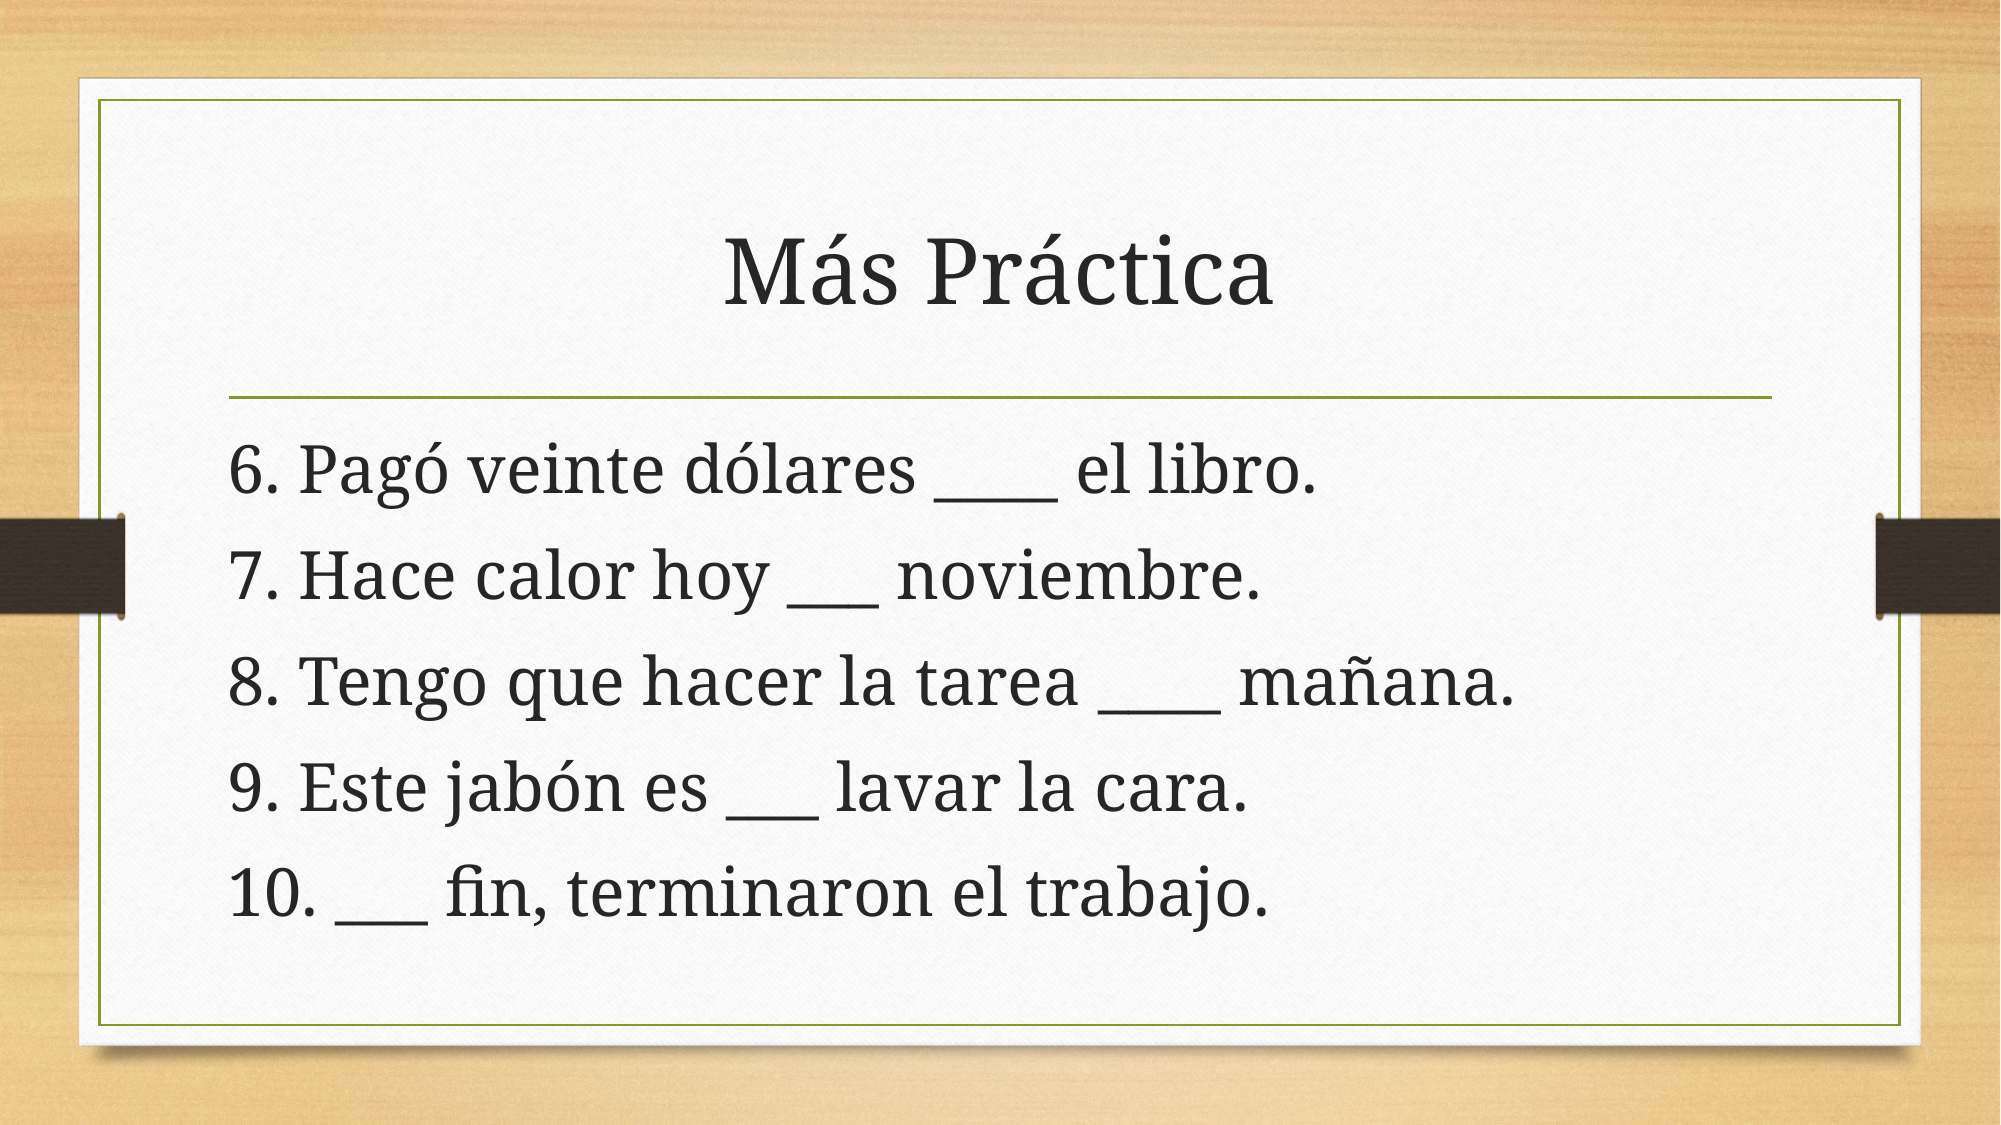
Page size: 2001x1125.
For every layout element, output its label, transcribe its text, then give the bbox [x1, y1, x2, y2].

list 6. Pagó veinte dólares ____ el libro. 7. Hace calor hoy ___ noviembre. 8. Tengo que hacer la tarea ____ mañana. 9. Este jabón es ___ lavar la cara. 10. ___ fin, terminaron el trabajo. [212, 419, 1788, 964]
picture [0, 0, 2001, 1125]
title Más Práctica [212, 161, 1788, 375]
